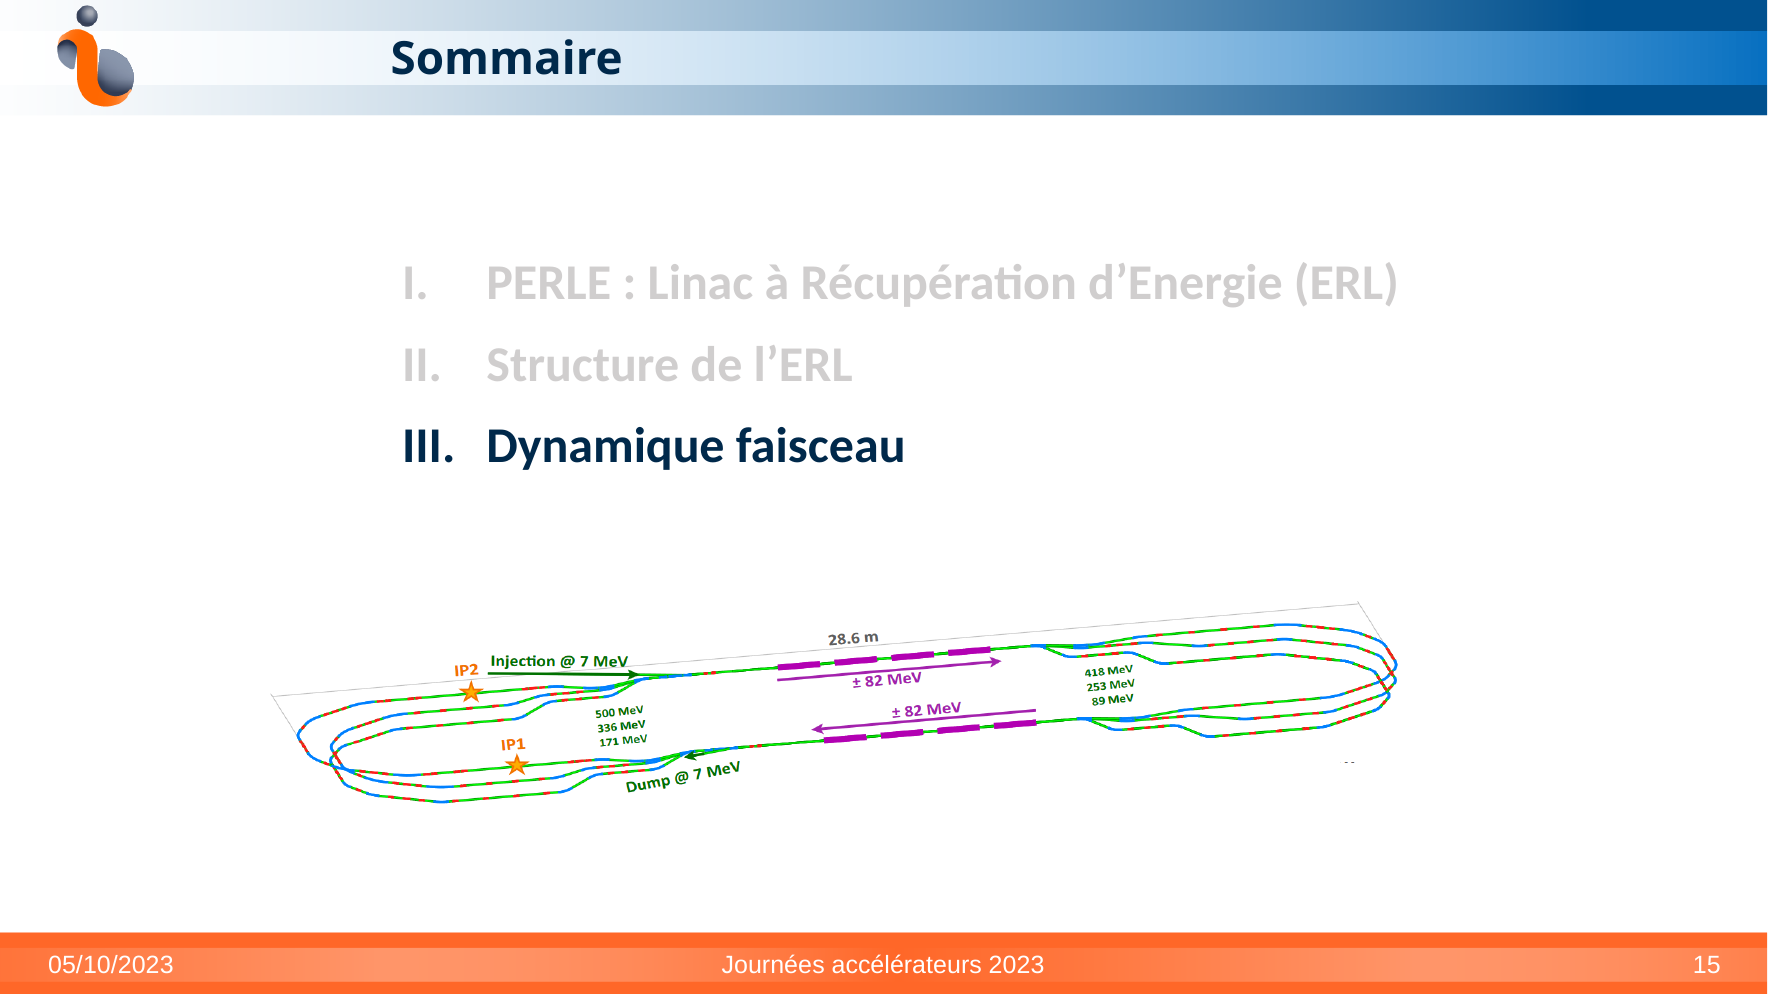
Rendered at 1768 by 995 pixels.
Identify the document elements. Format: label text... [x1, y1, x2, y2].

title Sommaire [375, 24, 1309, 96]
slide_number 15 [1338, 937, 1736, 991]
text_box PERLE : Linac à Récupération d’Energie (ERL) Structure de l’ERL Dynamique faisceau [387, 249, 1551, 509]
footer Journées accélérateurs 2023 [481, 937, 1286, 991]
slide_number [33, 937, 429, 991]
picture [0, 0, 1768, 994]
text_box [231, 579, 1418, 818]
